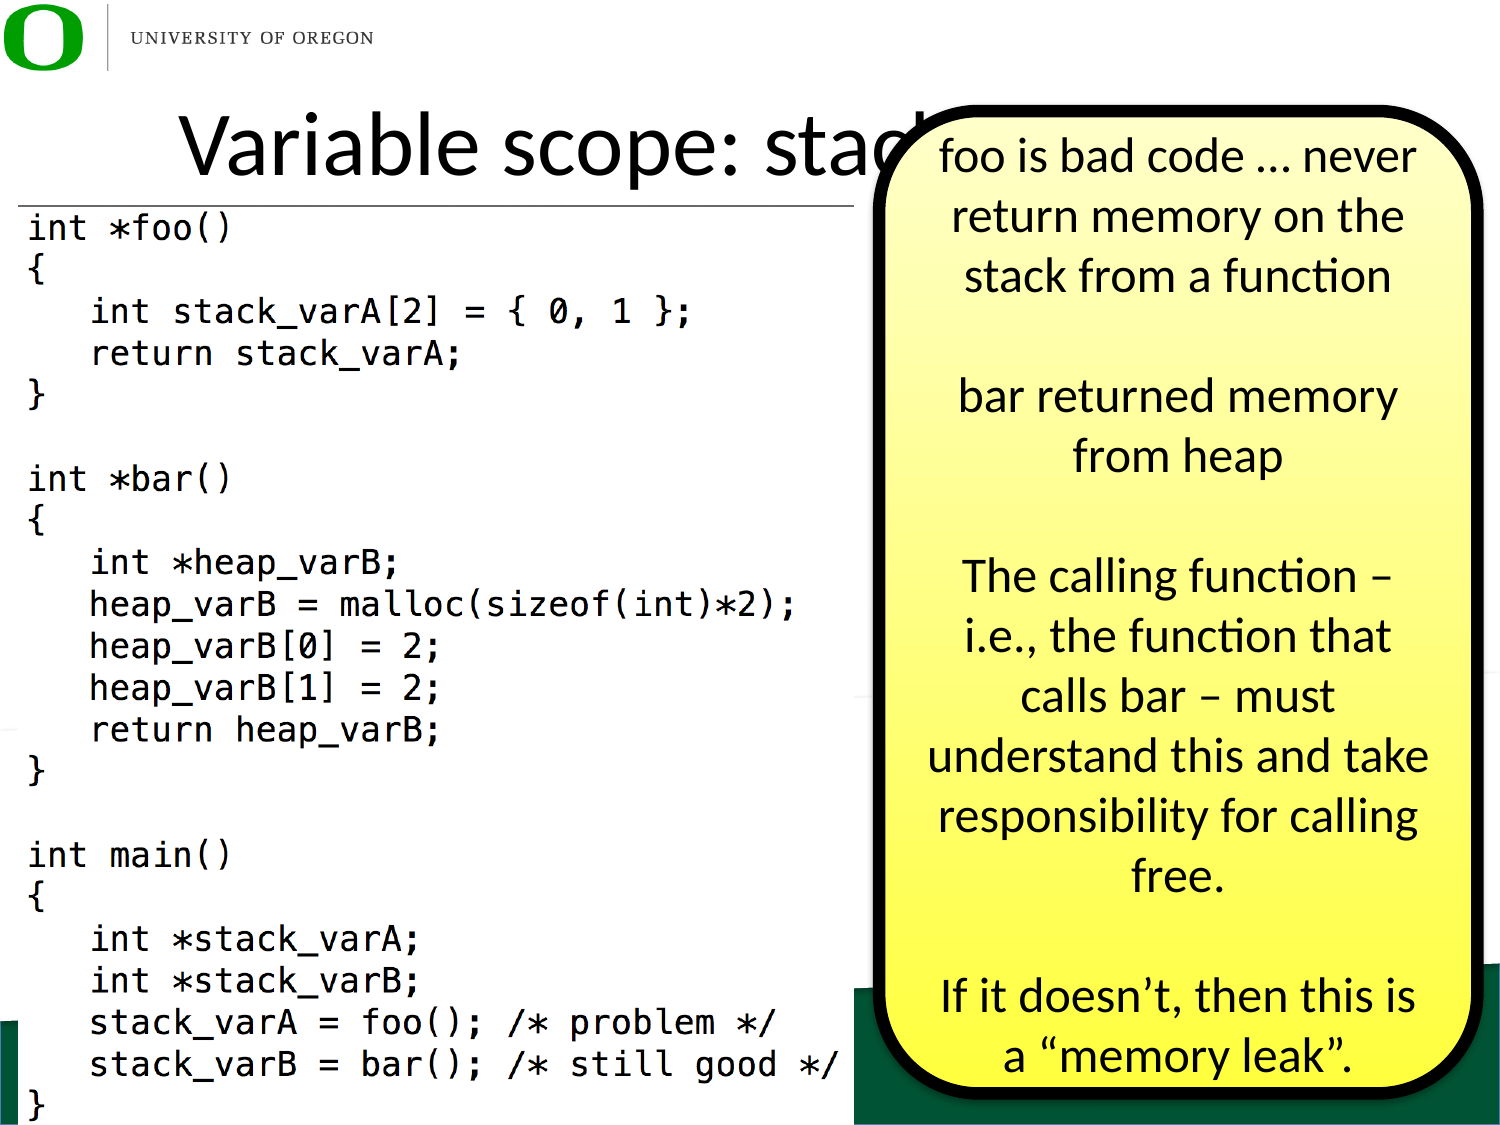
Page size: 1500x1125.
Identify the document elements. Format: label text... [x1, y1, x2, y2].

picture [4, 4, 373, 71]
title Variable scope: stack and heap [75, 45, 1425, 233]
picture [17, 205, 855, 1125]
text_box foo is bad code … never return memory on the stack from a function bar returned memory from heap The calling function – i.e., the function that calls bar – must understand this and take responsibility for calling free. If it doesn’t, then this is a “memory leak”. [878, 110, 1479, 1095]
